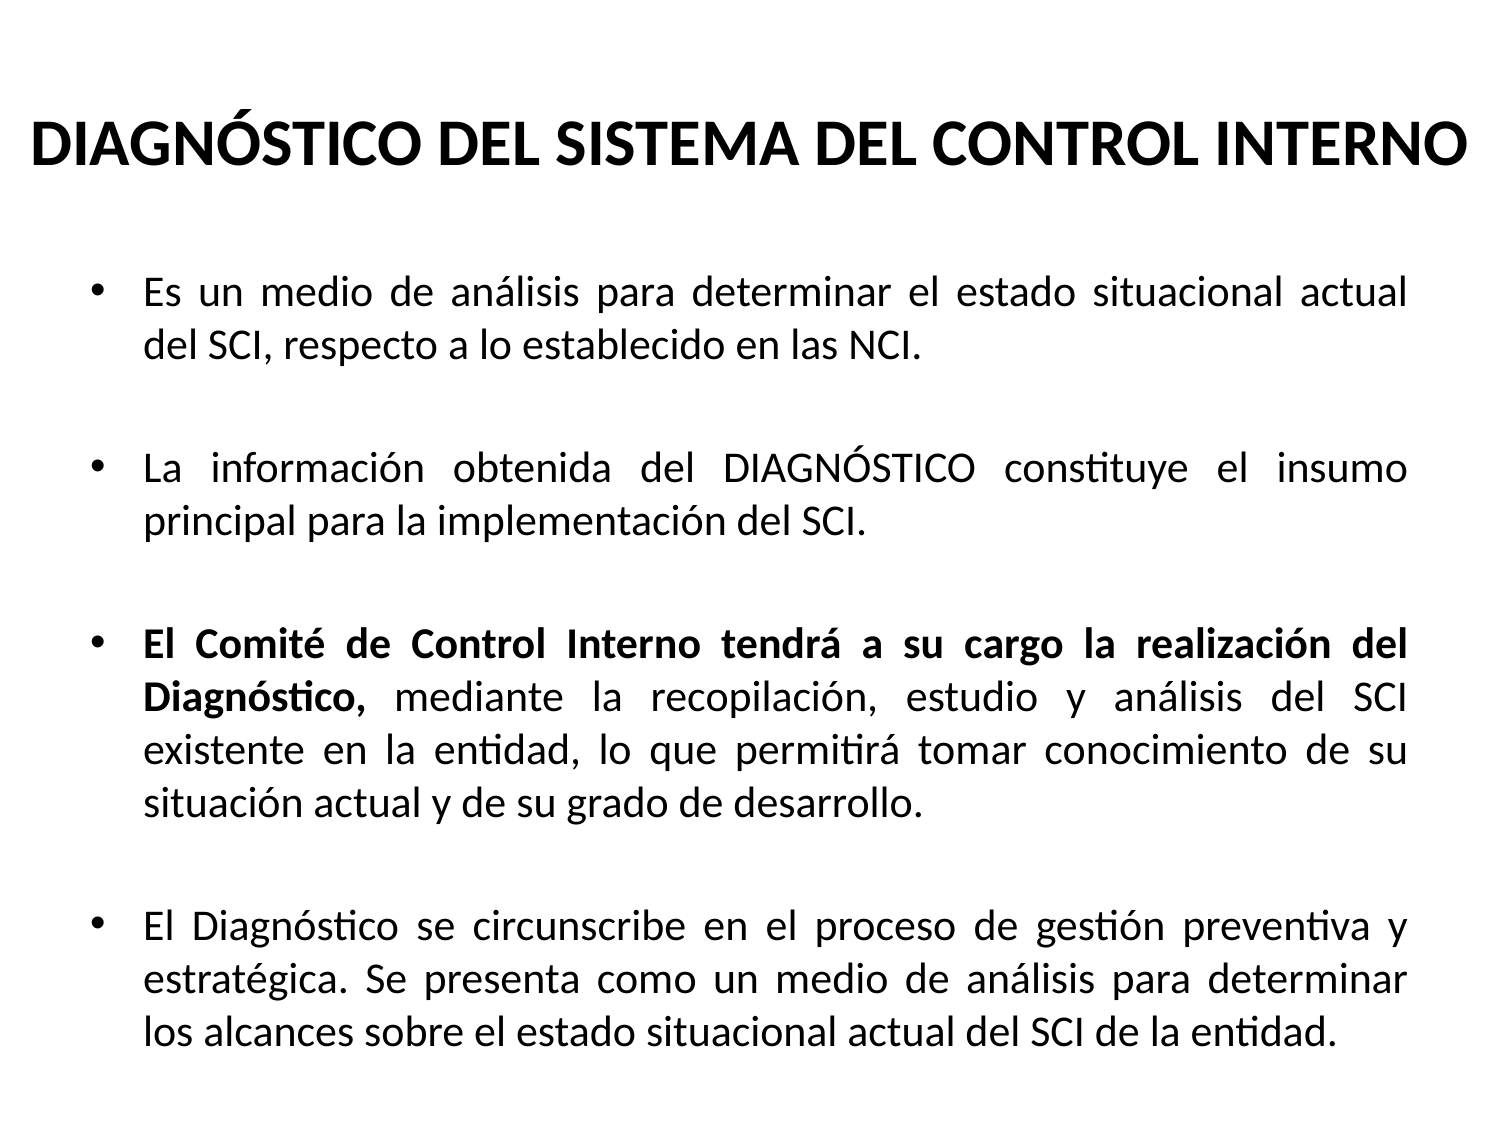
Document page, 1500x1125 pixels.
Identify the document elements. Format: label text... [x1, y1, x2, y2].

list Es un medio de análisis para determinar el estado situacional actual del SCI, respecto a lo establecido en las NCI. La información obtenida del DIAGNÓSTICO constituye el insumo principal para la implementación del SCI. El Comité de Control Interno tendrá a su cargo la realización del Diagnóstico, mediante la recopilación, estudio y análisis del SCI existente en la entidad, lo que permitirá tomar conocimiento de su situación actual y de su grado de desarrollo. El Diagnóstico se circunscribe en el proceso de gestión preventiva y estratégica. Se presenta como un medio de análisis para determinar los alcances sobre el estado situacional actual del SCI de la entidad. [75, 255, 1425, 1071]
title DIAGNÓSTICO DEL SISTEMA DEL CONTROL INTERNO [0, 45, 1500, 233]
